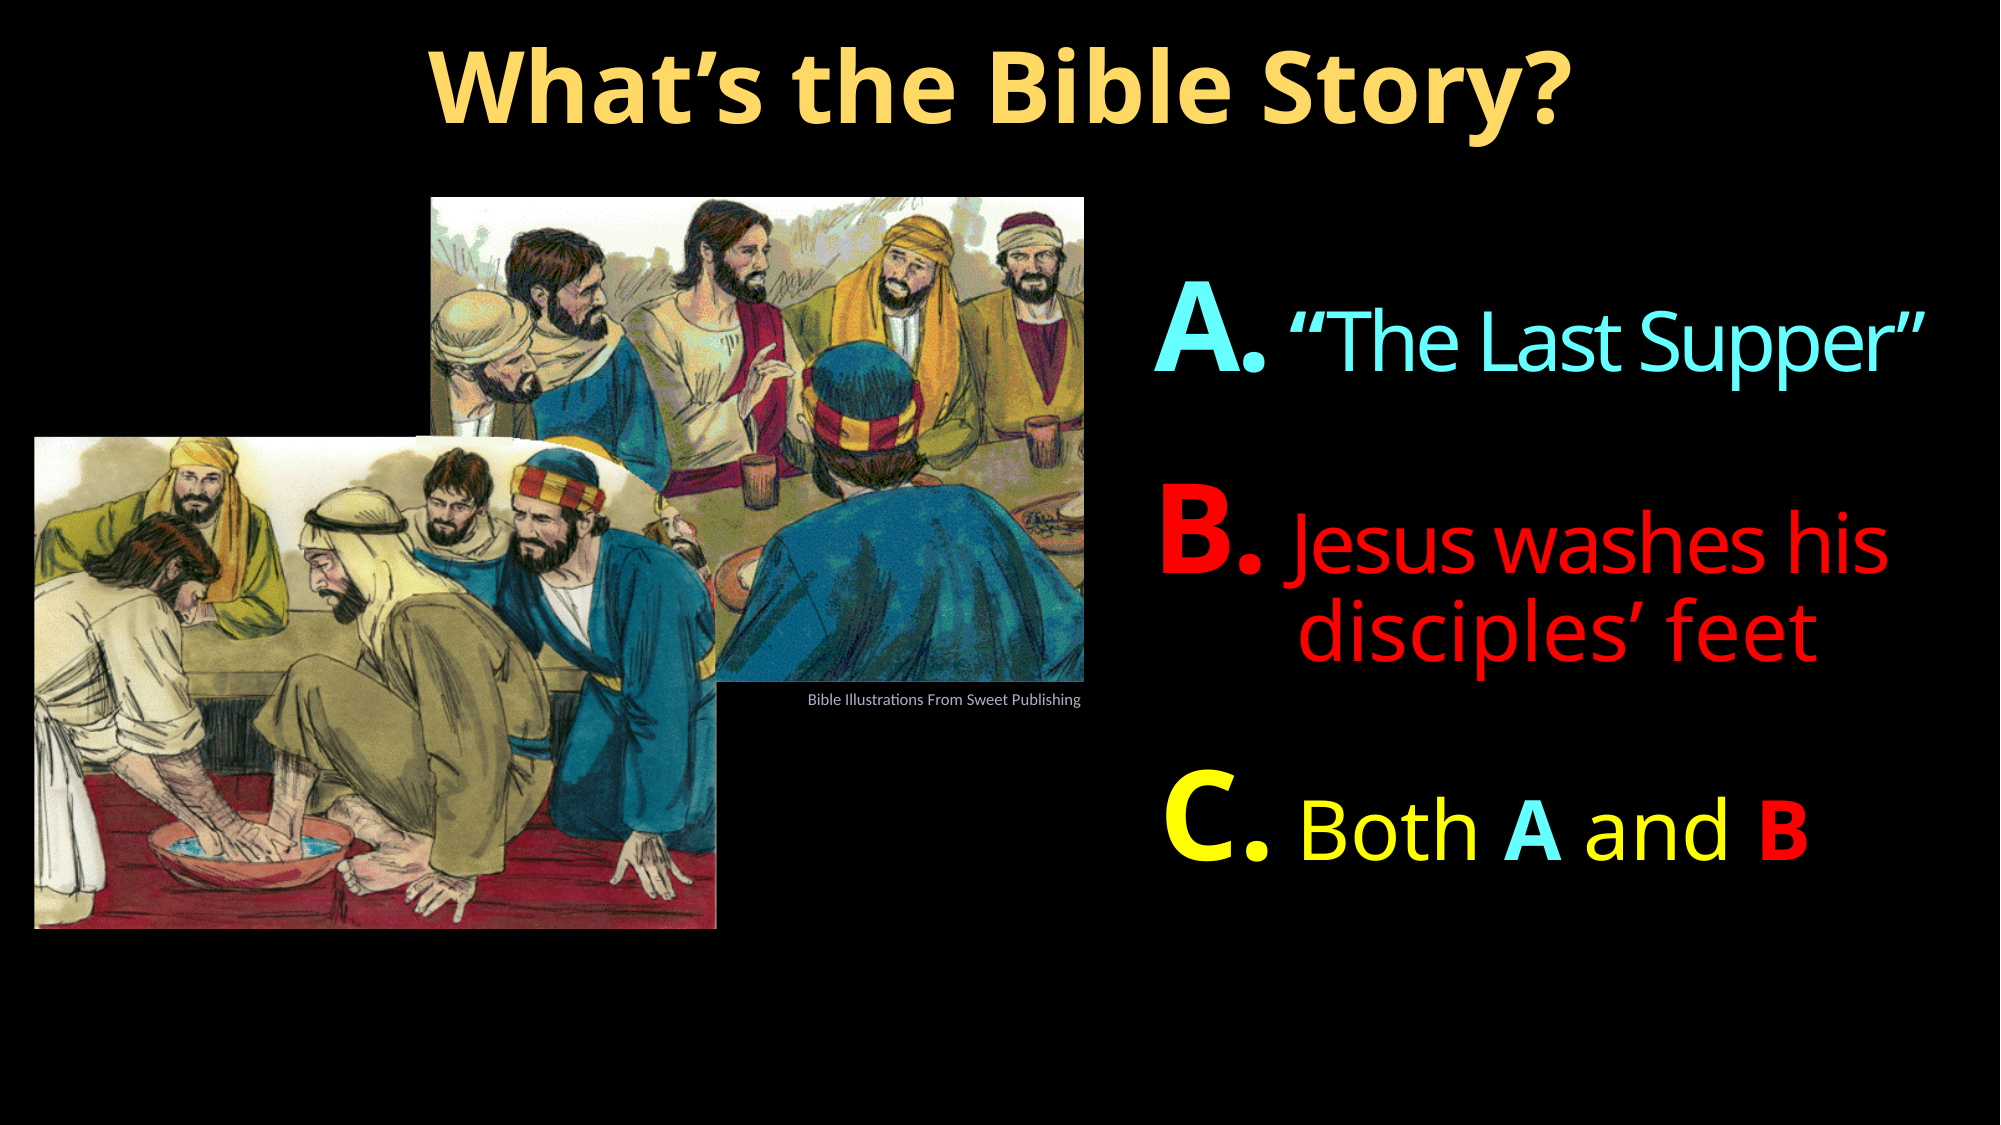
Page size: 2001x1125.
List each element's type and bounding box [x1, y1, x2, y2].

picture [34, 197, 1084, 929]
text_box [0, 0, 2000, 1125]
